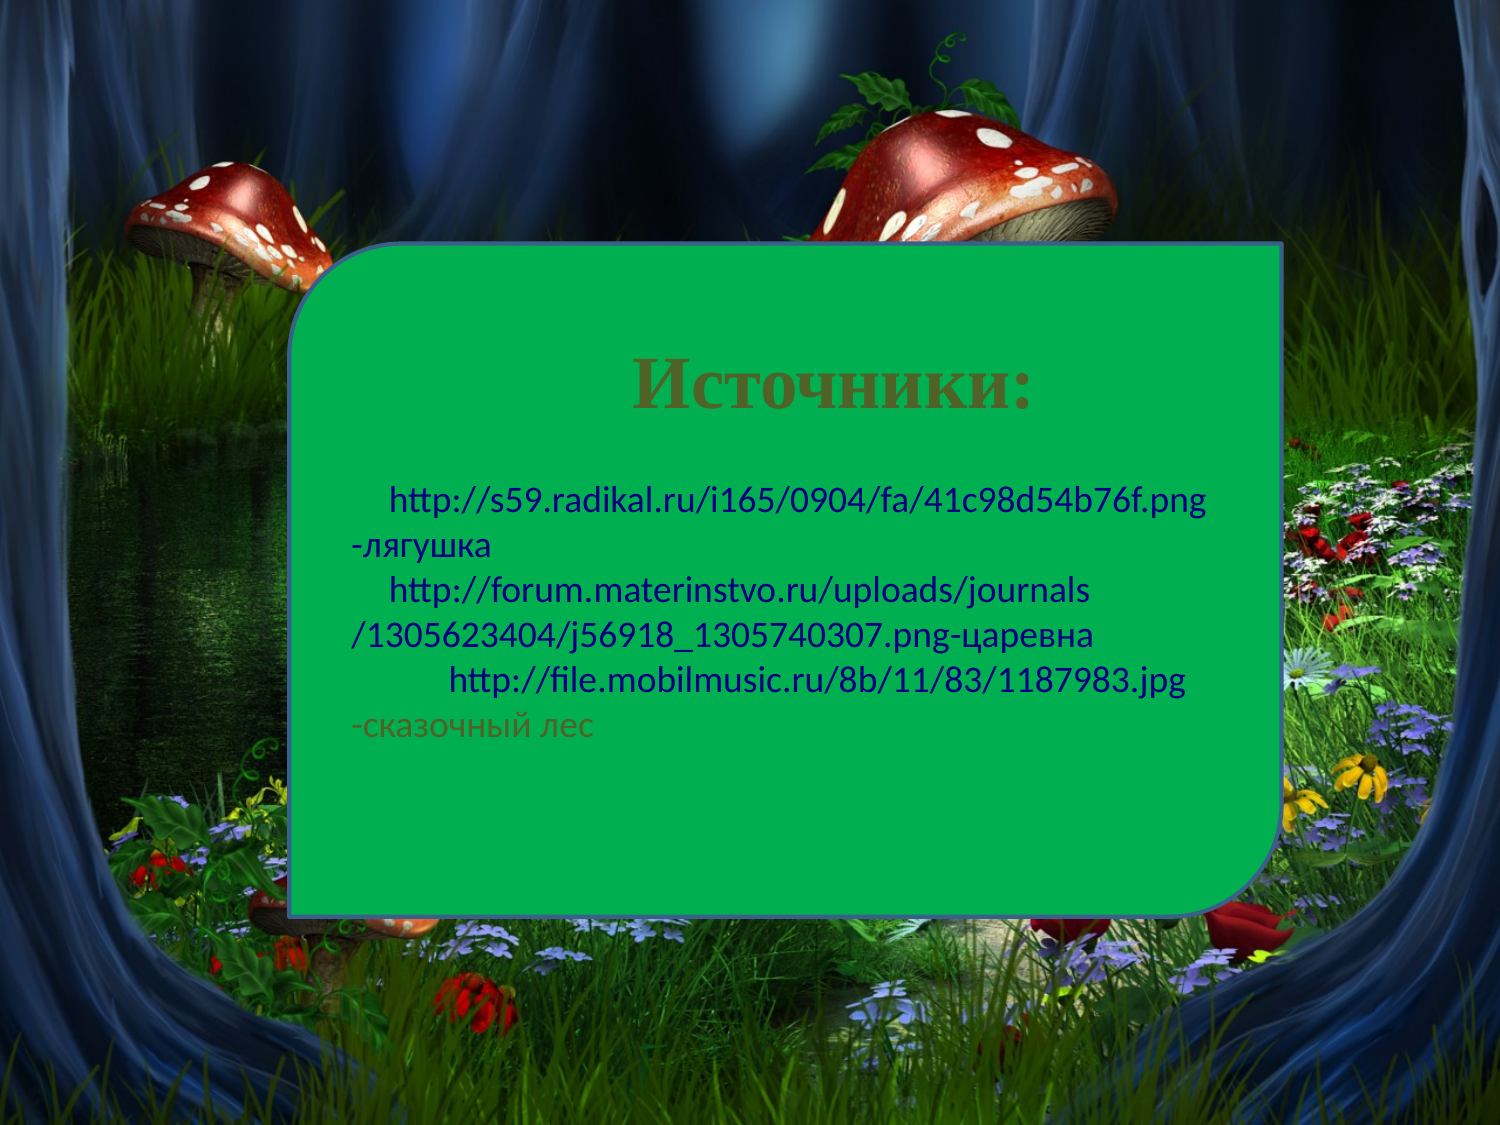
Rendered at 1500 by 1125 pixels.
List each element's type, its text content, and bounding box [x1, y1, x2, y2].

text_box [287, 241, 1284, 919]
picture [0, 0, 1500, 1125]
text_box http://s59.radikal.ru/i165/0904/fa/41c98d54b76f.png-лягушка http://forum.materinstvo.ru/uploads/journals/1305623404/j56918_1305740307.png-царевна http://file.mobilmusic.ru/8b/11/83/1187983.jpg-сказочный лес [336, 467, 1270, 753]
text_box Источники: [584, 326, 1085, 431]
